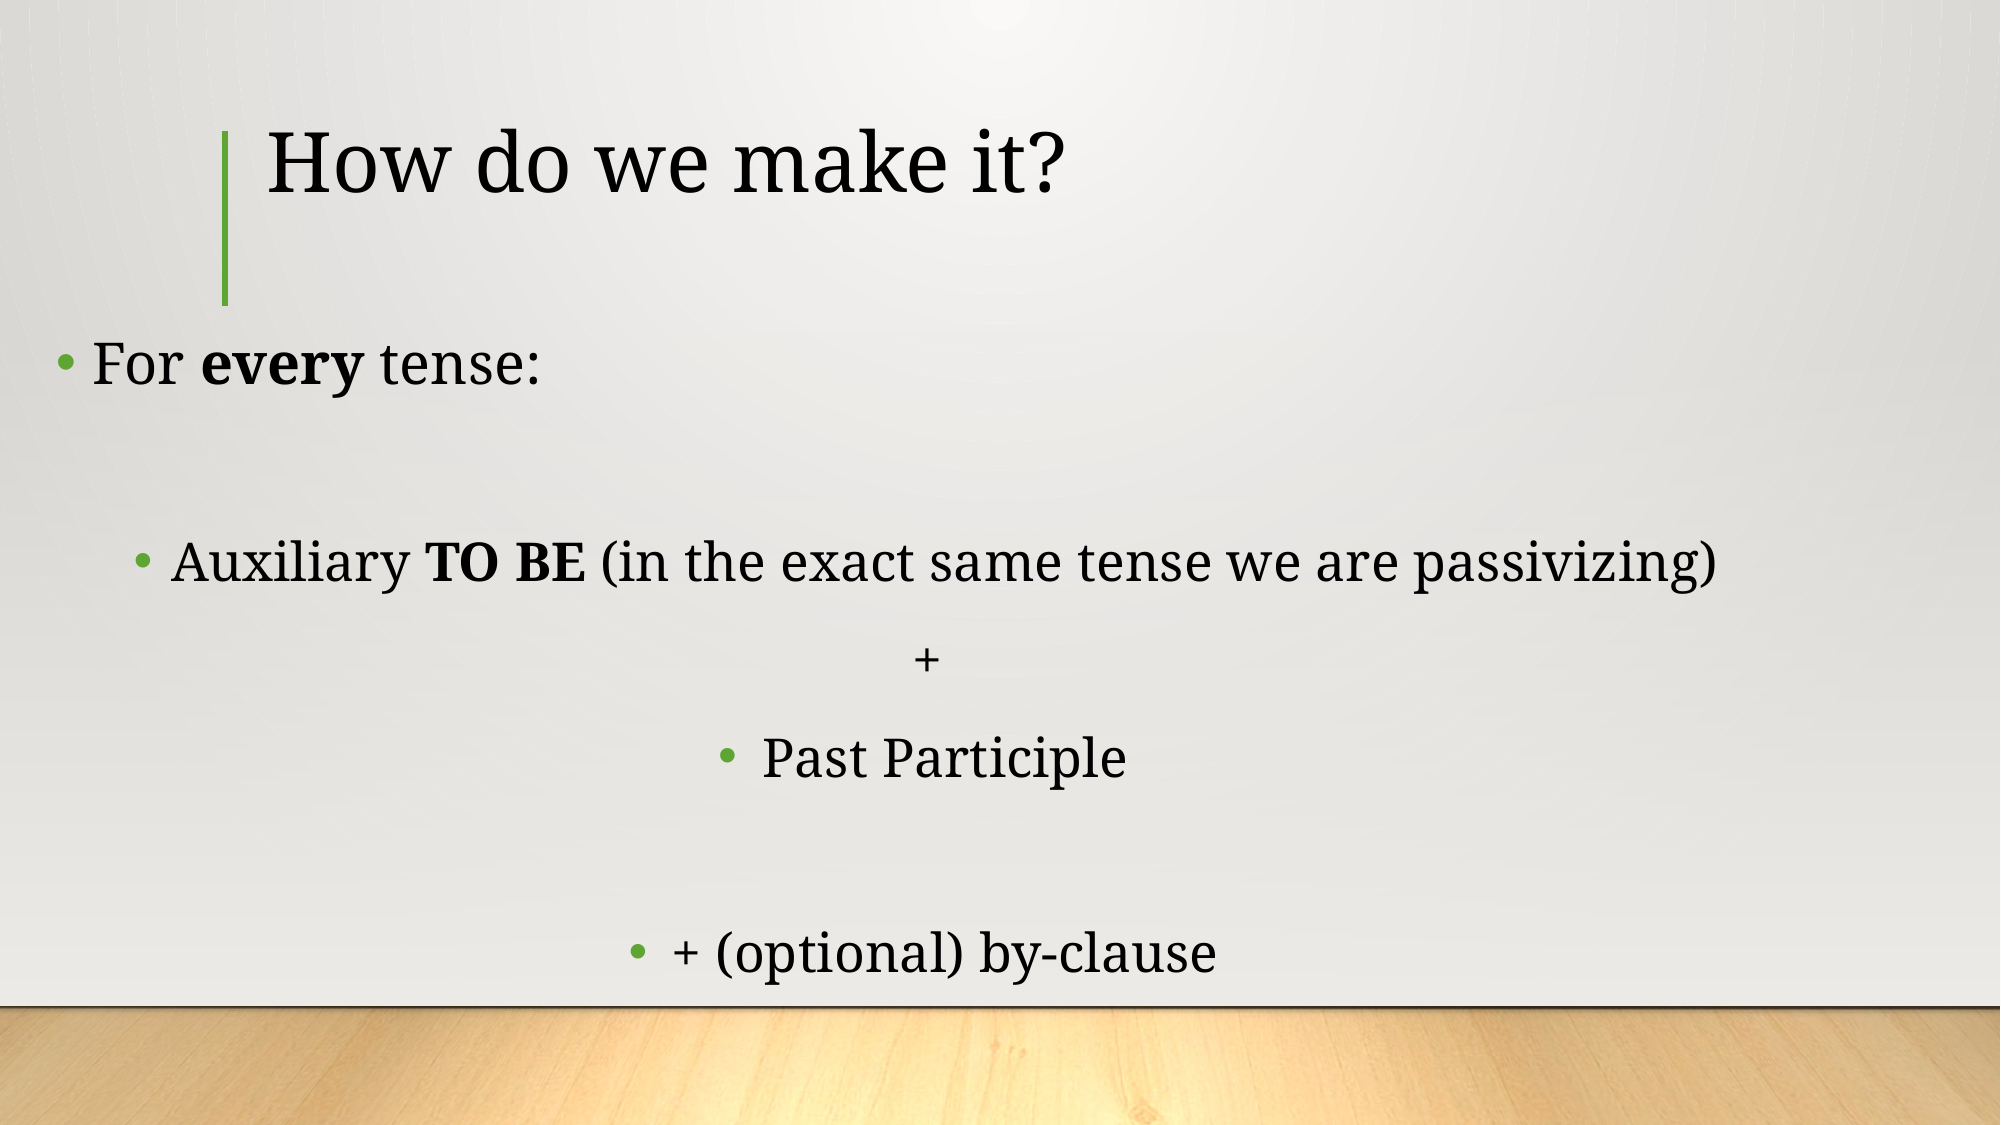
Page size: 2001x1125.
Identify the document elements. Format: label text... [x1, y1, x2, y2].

picture [0, 1006, 2000, 1125]
list For every tense: Auxiliary TO BE (in the exact same tense we are passivizing) + Past Participle + (optional) by-clause [40, 305, 1814, 994]
title How do we make it? [251, 45, 1814, 219]
